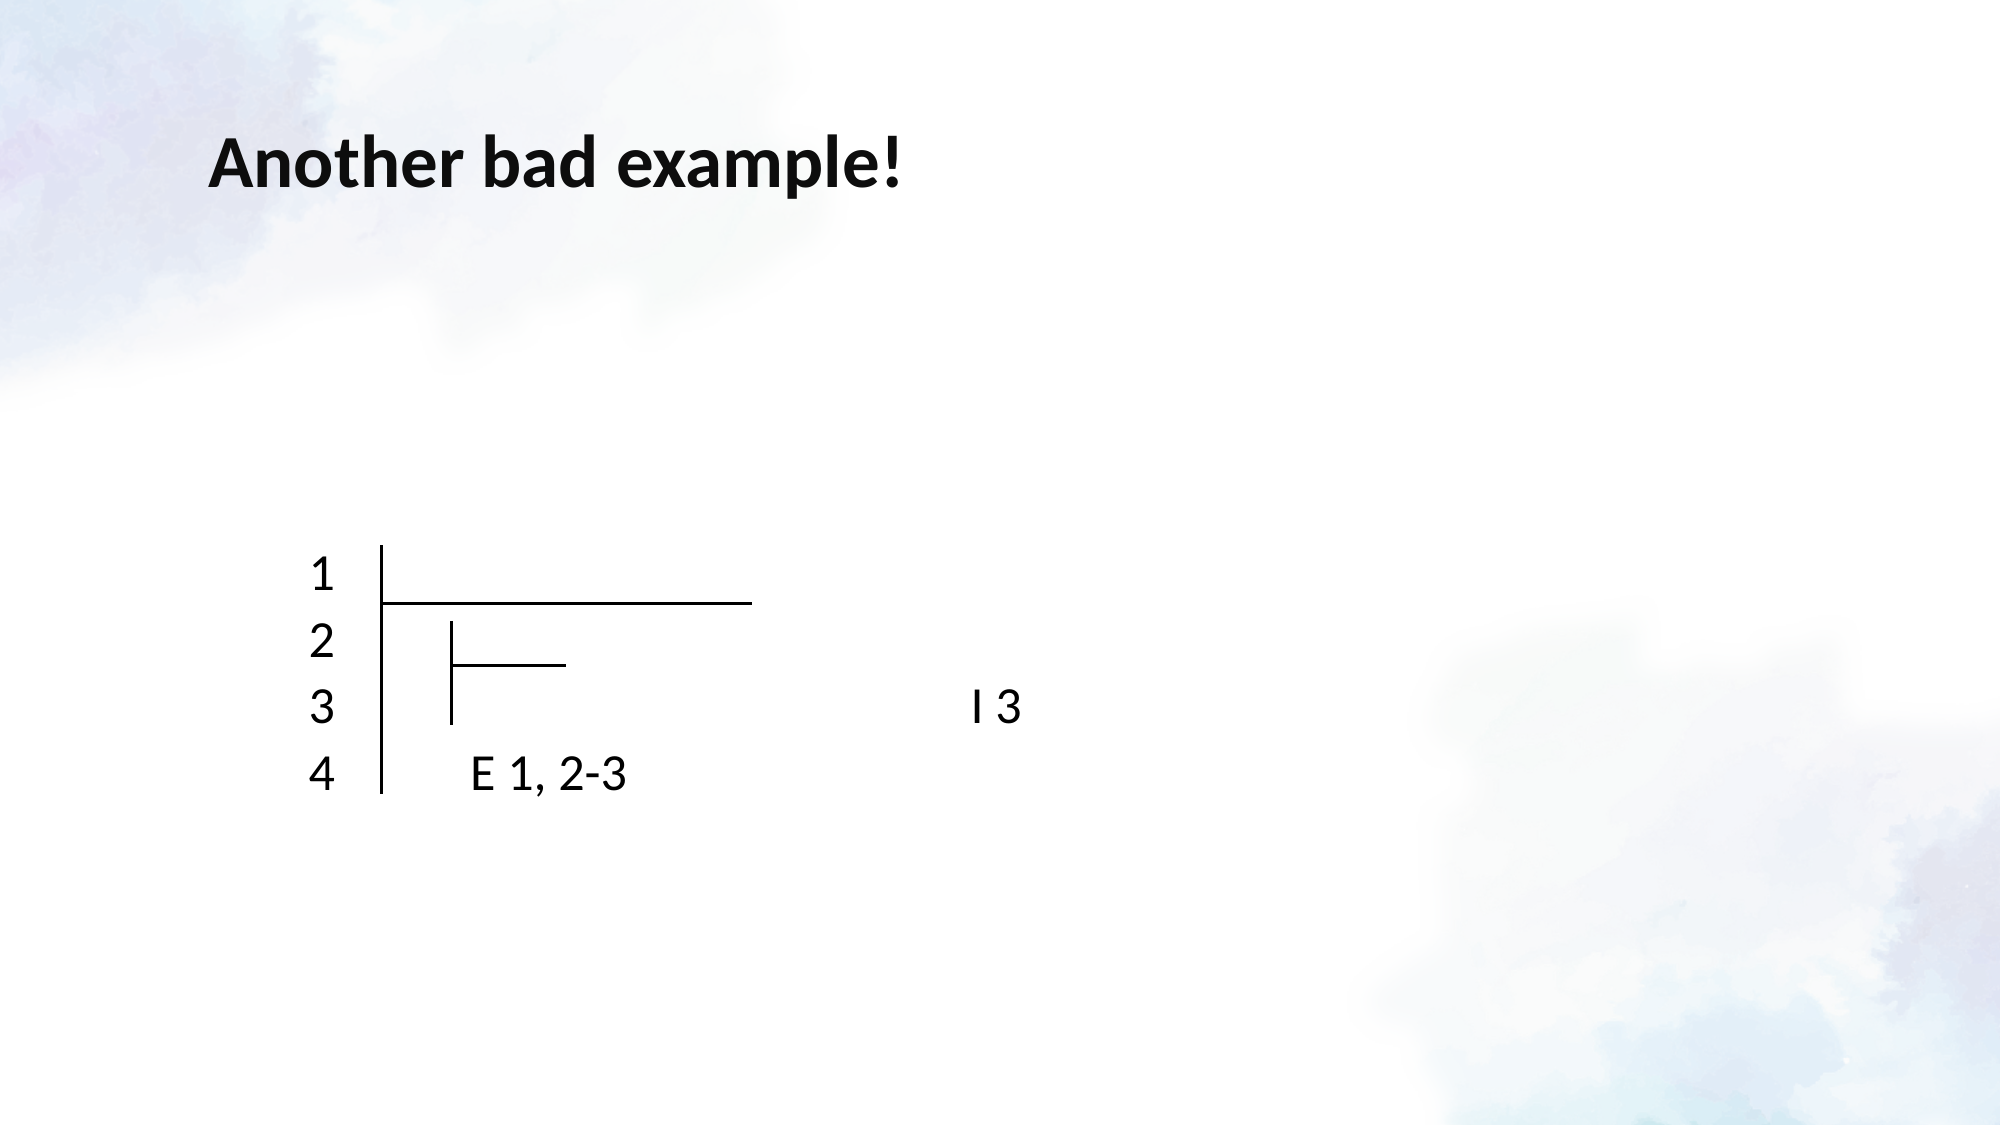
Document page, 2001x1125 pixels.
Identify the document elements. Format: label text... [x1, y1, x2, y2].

picture [1332, 562, 2000, 1125]
picture [0, 0, 867, 474]
text_box Another bad example! [867, 104, 1753, 210]
